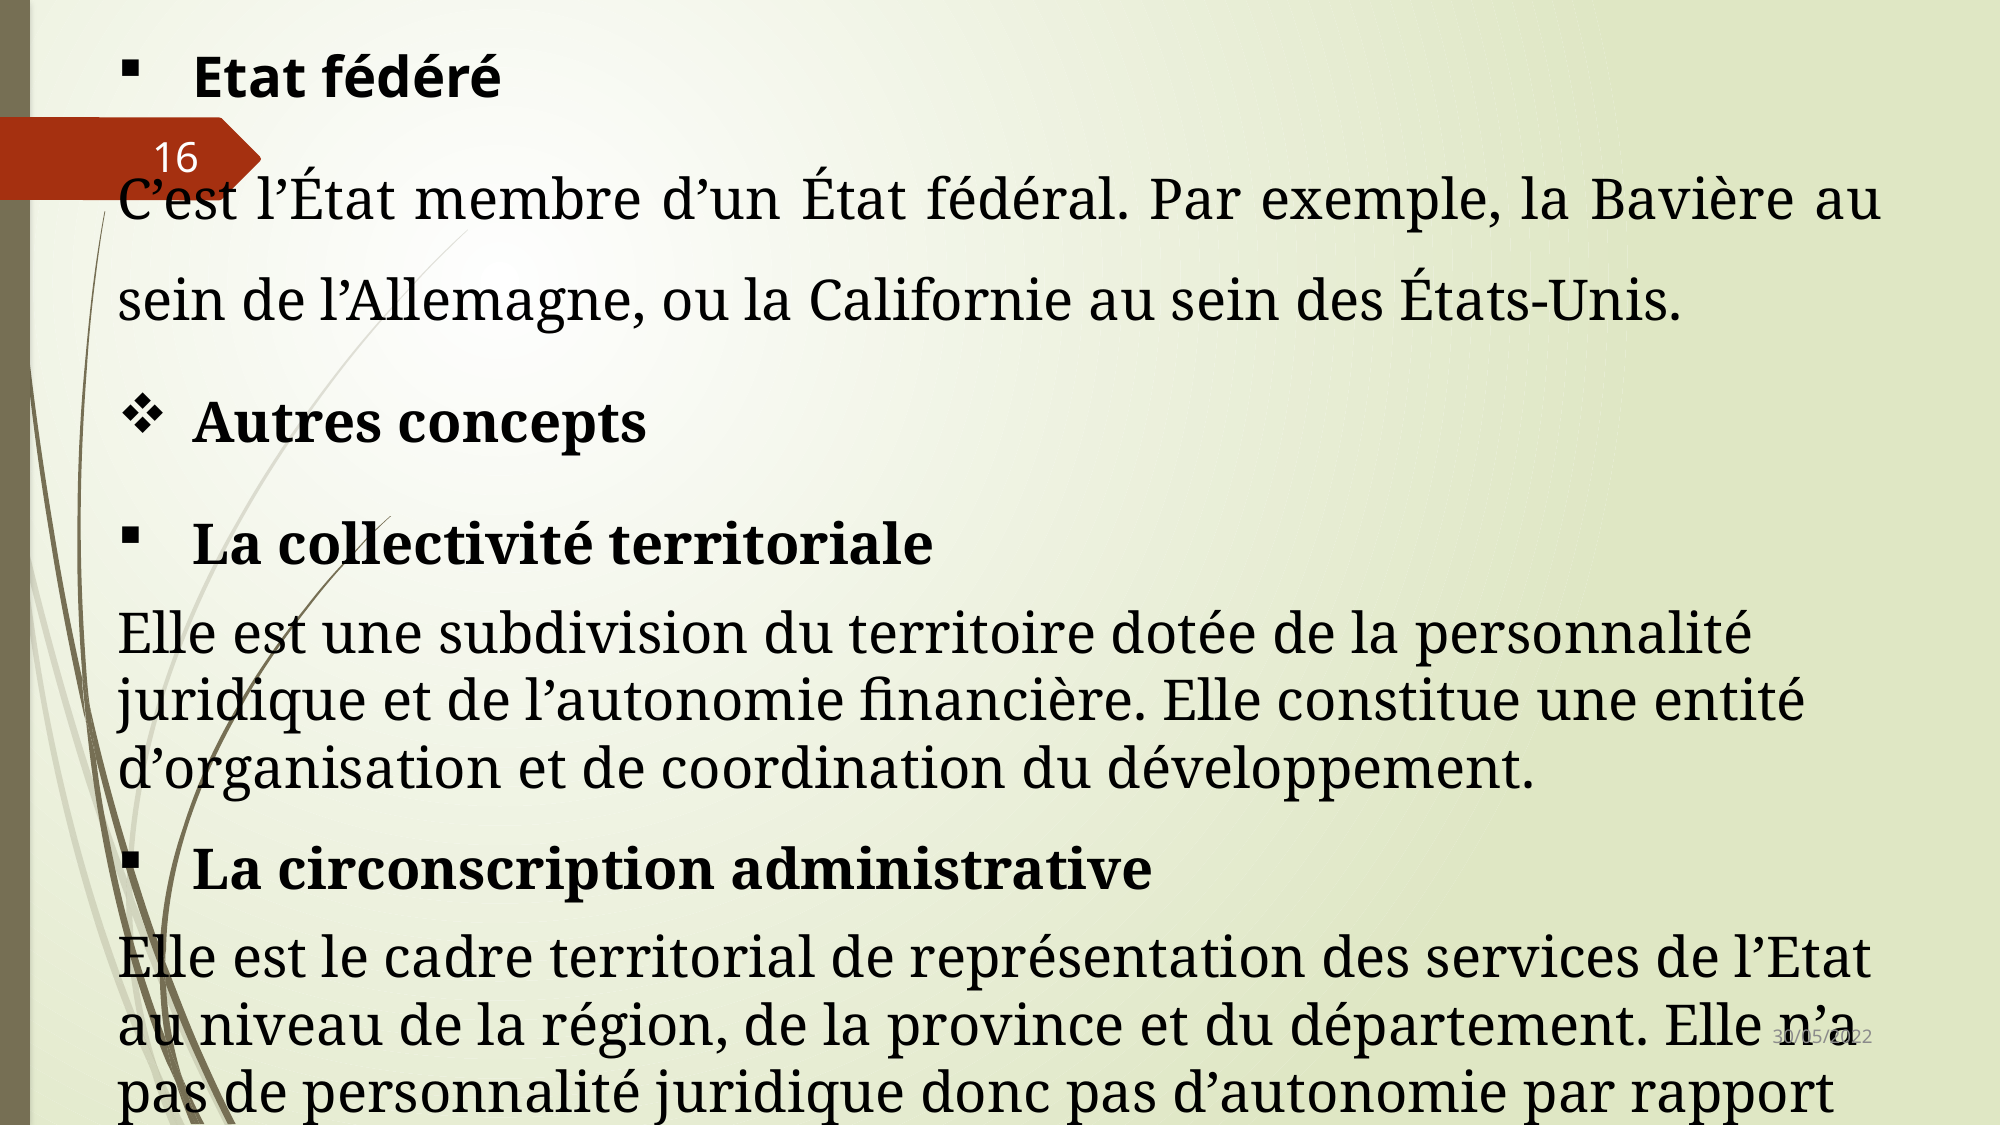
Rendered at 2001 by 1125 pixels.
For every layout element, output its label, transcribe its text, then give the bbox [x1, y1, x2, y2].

text_box Etat fédéré C’est l’État membre d’un État fédéral. Par exemple, la Bavière au sein de l’Allemagne, ou la Californie au sein des États-Unis. Autres concepts La collectivité territoriale Elle est une subdivision du territoire dotée de la personnalité juridique et de l’autonomie financière. Elle constitue une entité d’organisation et de coordination du développement. La circonscription administrative Elle est le cadre territorial de représentation des services de l’Etat au niveau de la région, de la province et du département. Elle n’a pas de personnalité juridique donc pas d’autonomie par rapport à l’Etat. [102, 0, 1898, 1125]
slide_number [1699, 1005, 1888, 1067]
slide_number 16 [87, 129, 216, 190]
